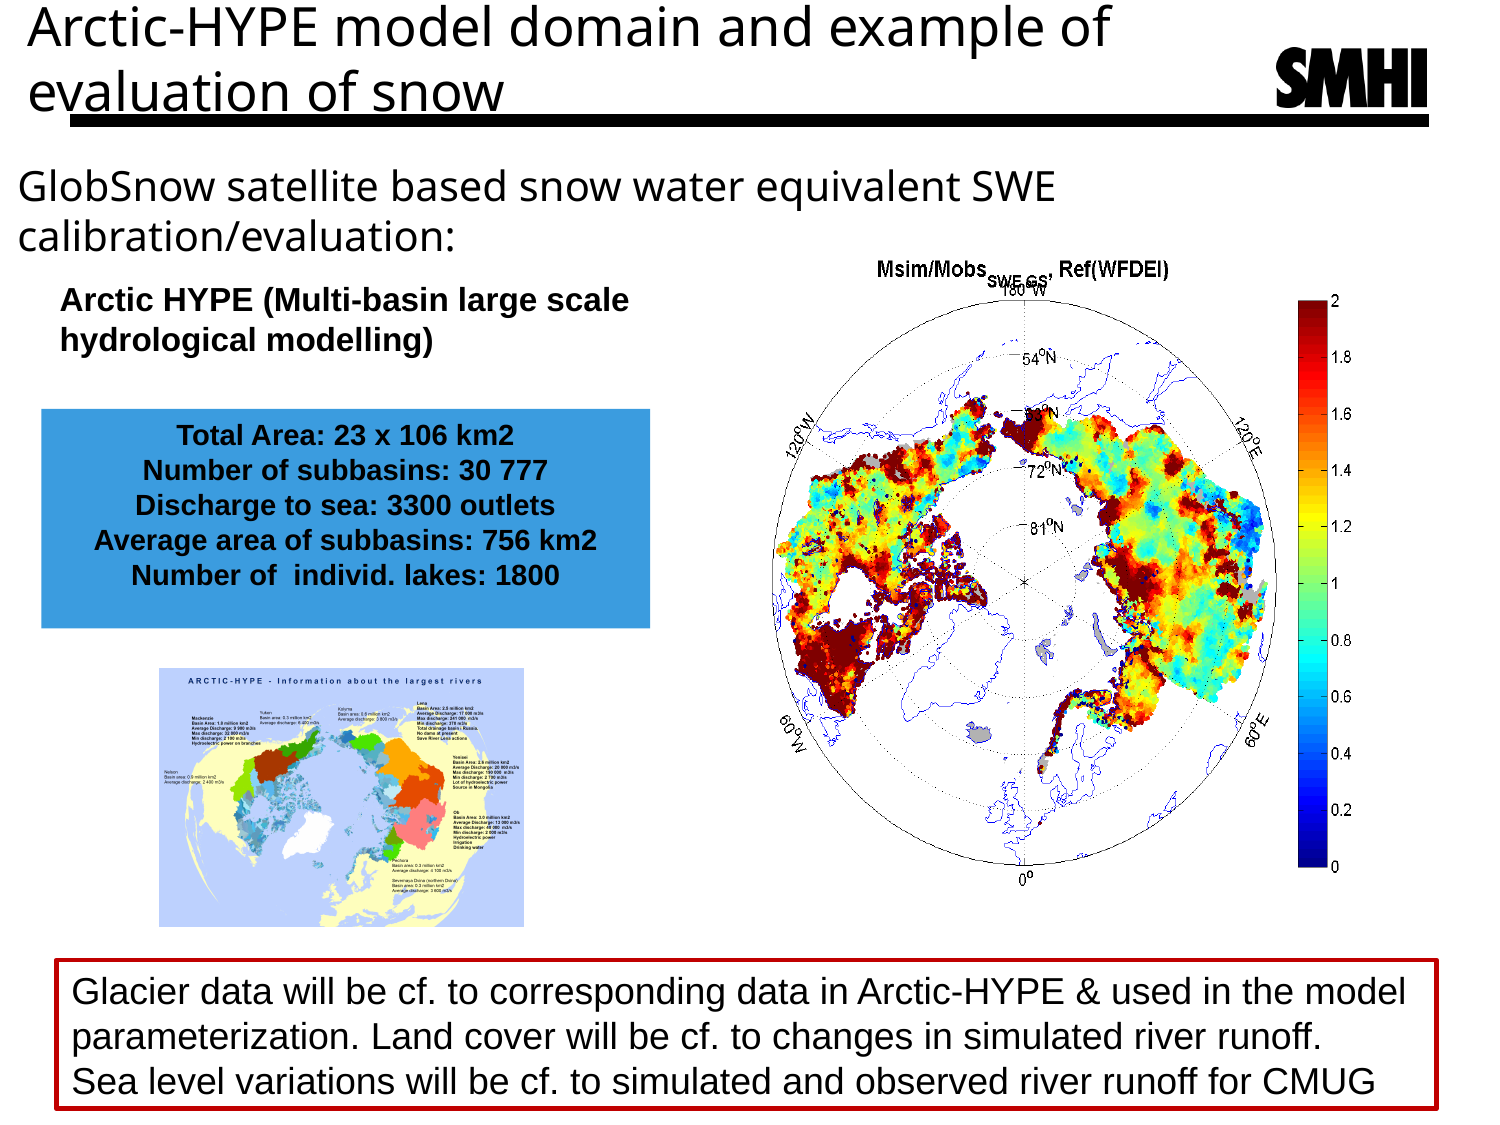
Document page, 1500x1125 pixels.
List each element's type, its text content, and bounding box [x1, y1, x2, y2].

picture [159, 668, 525, 927]
text_box Arctic HYPE (Multi-basin large scale hydrological modelling) [44, 270, 620, 327]
text_box Glacier data will be cf. to corresponding data in Arctic-HYPE & used in the model parameterization. Land cover will be cf. to changes in simulated river runoff. Sea level variations will be cf. to simulated and observed river runoff for CMUG [56, 960, 1437, 1109]
text_box Total Area: 23 x 106 km2 Number of subbasins: 30 777 Discharge to sea: 3300 outlets Average area of subbasins: 756 km2 Number of individ. lakes: 1800 [41, 408, 629, 629]
picture [634, 247, 1459, 941]
text_box Arctic-HYPE model domain and example of evaluation of snow [12, 0, 1308, 120]
picture [1308, 47, 1427, 108]
text_box GlobSnow satellite based snow water equivalent SWE calibration/evaluation: [17, 125, 1447, 260]
